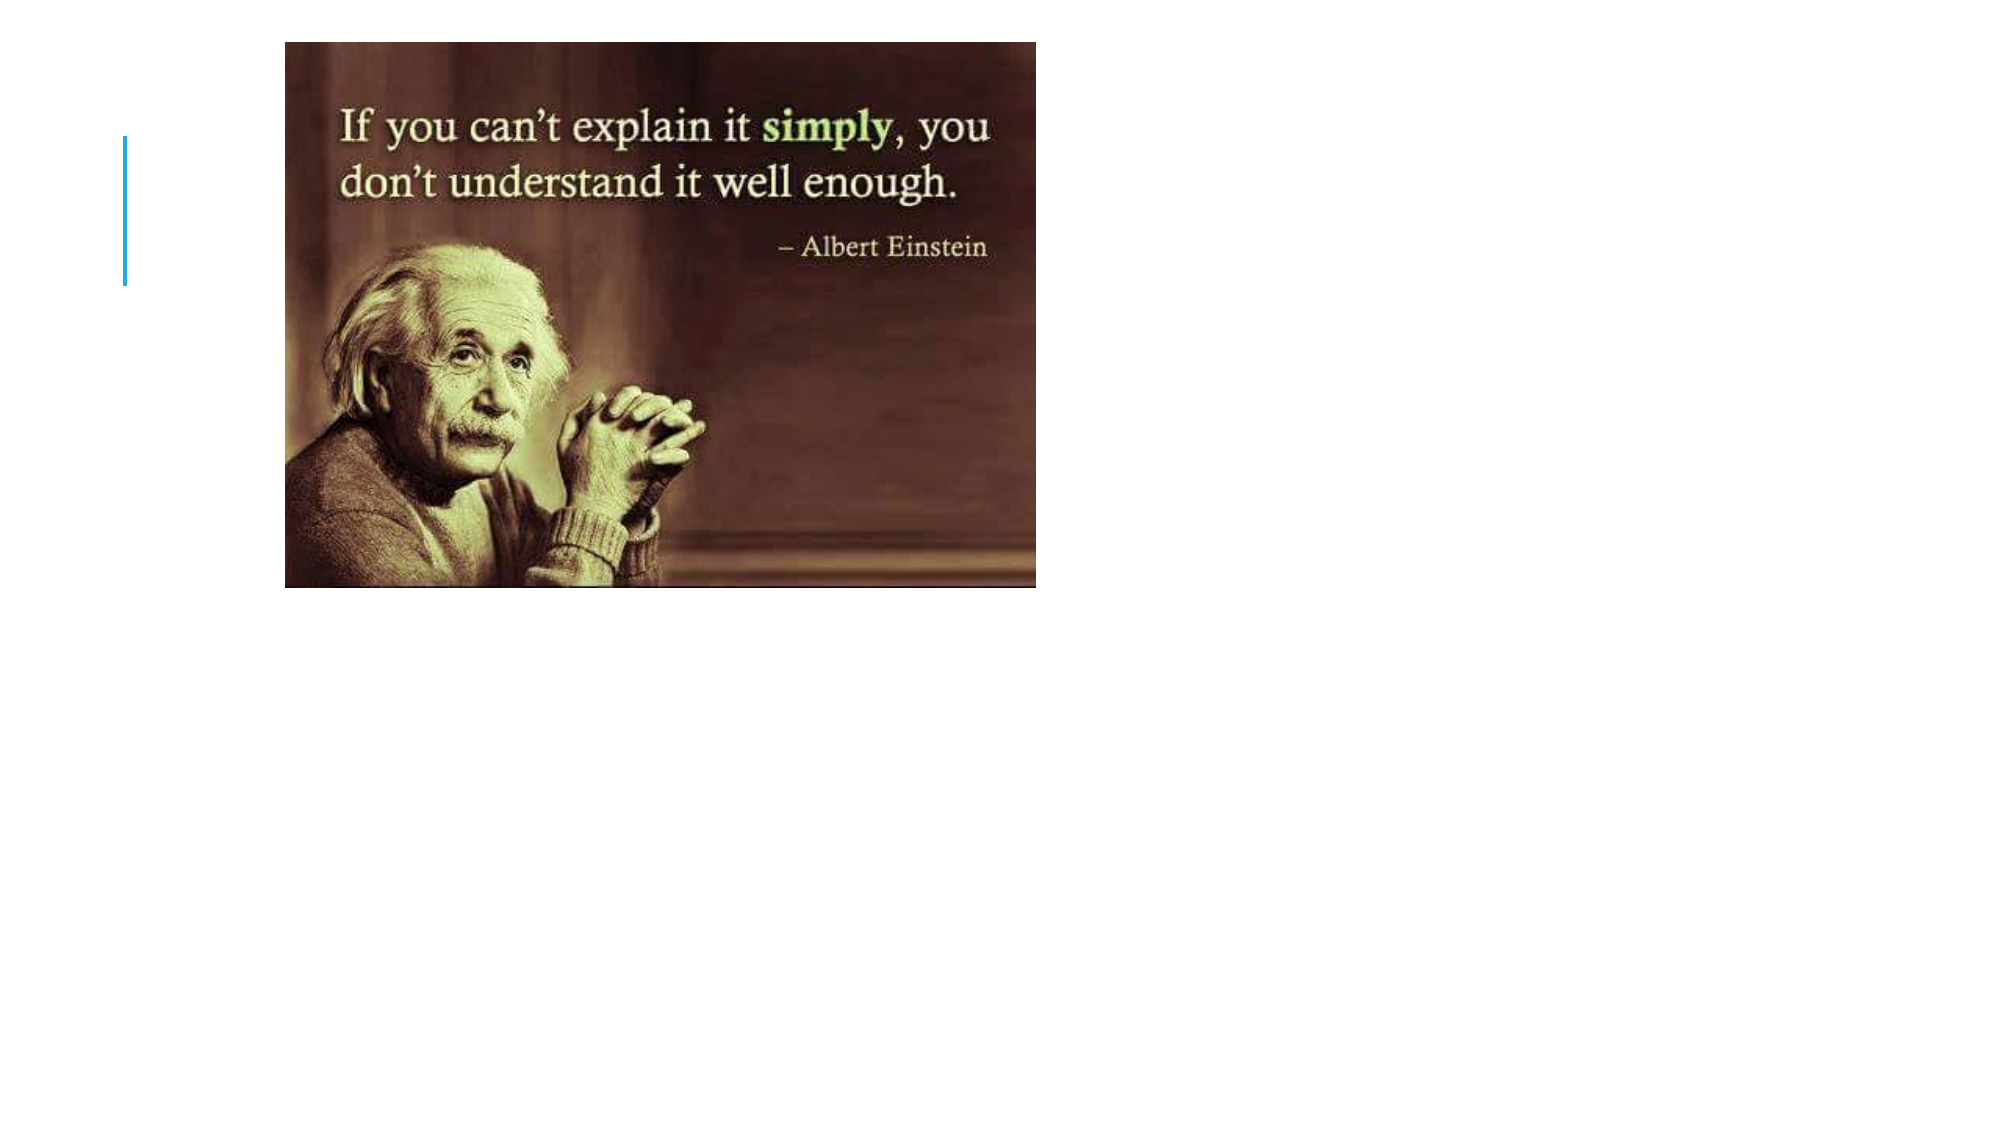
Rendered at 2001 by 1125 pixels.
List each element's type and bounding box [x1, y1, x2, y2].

list [284, 41, 1036, 588]
